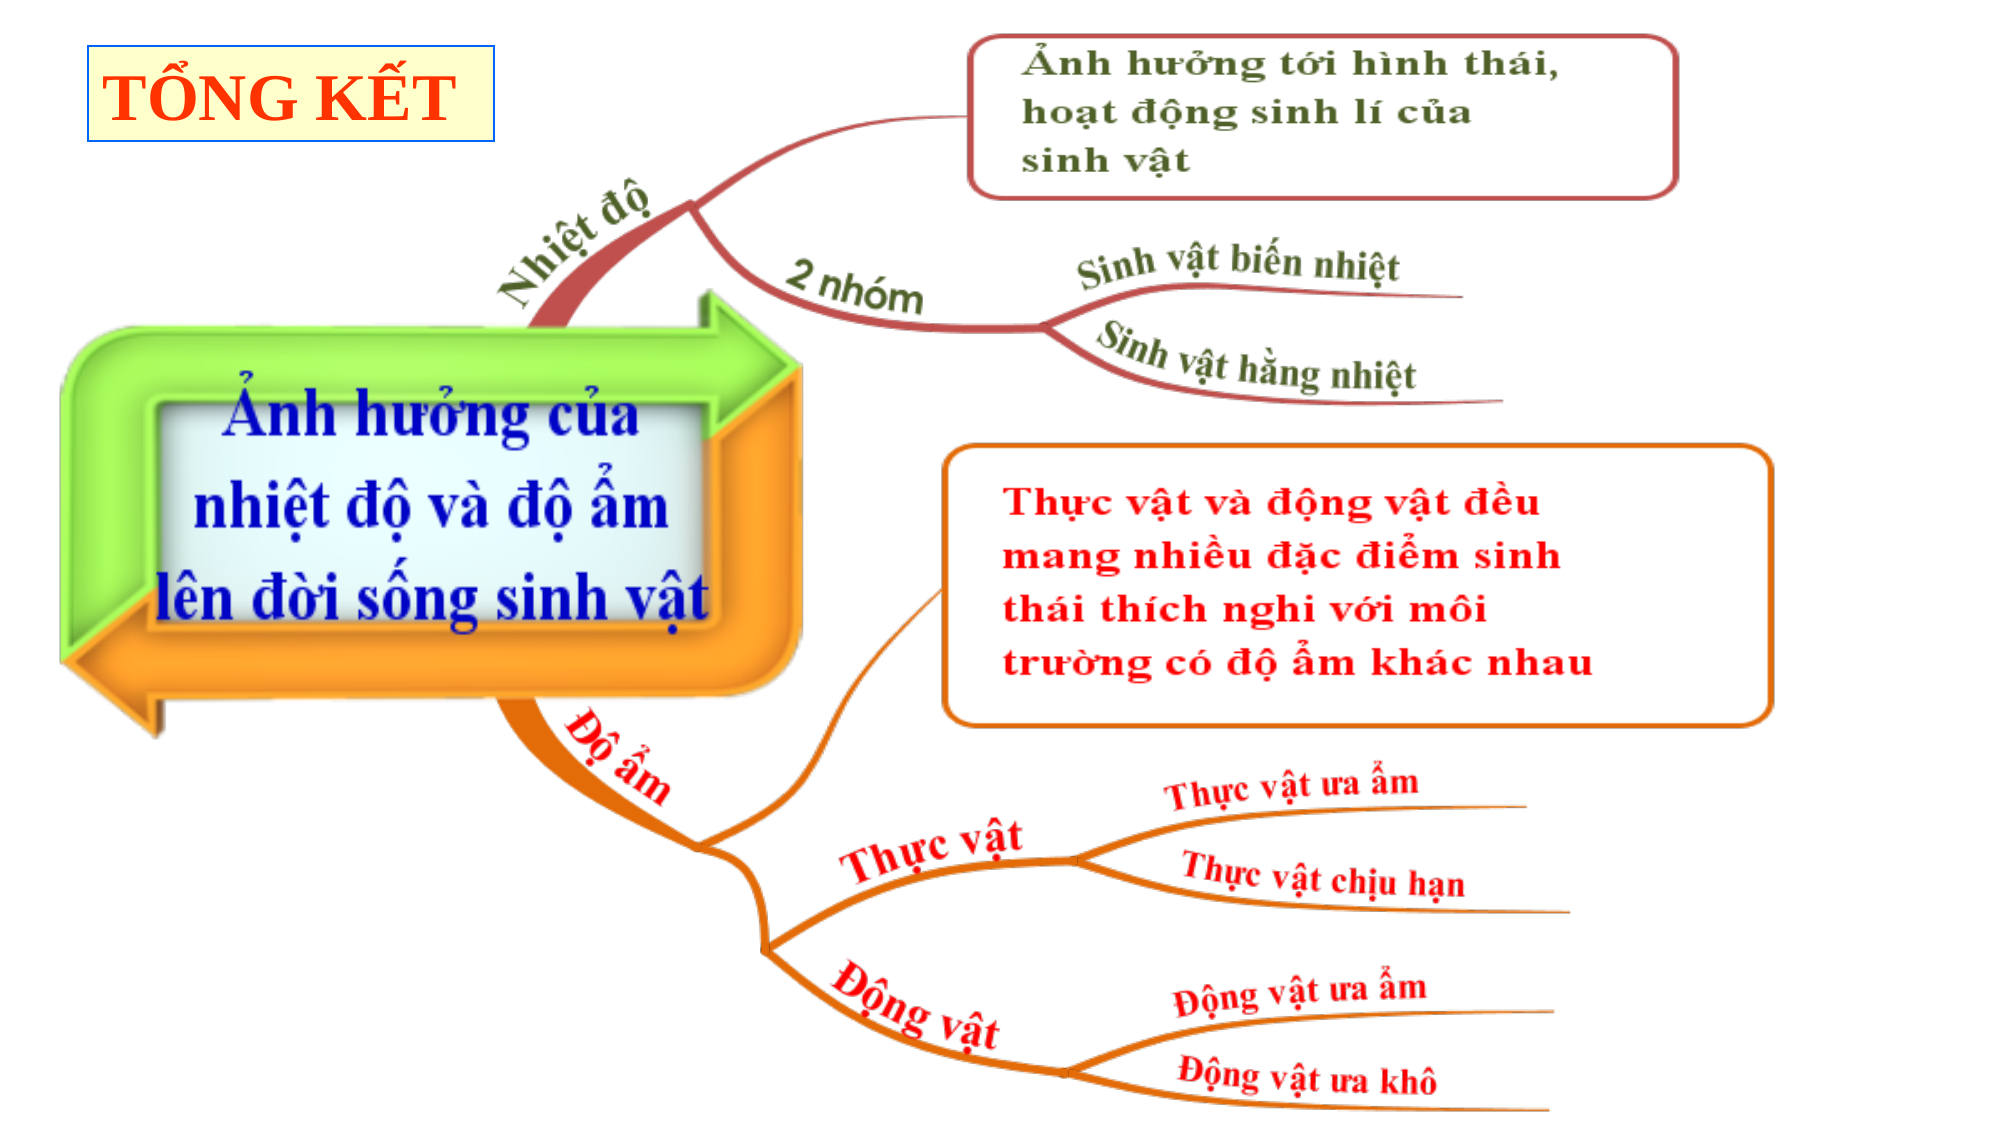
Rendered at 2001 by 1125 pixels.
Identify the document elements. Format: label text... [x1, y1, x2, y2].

text_box TỔNG KẾT [87, 46, 495, 141]
picture [54, 31, 1781, 1125]
